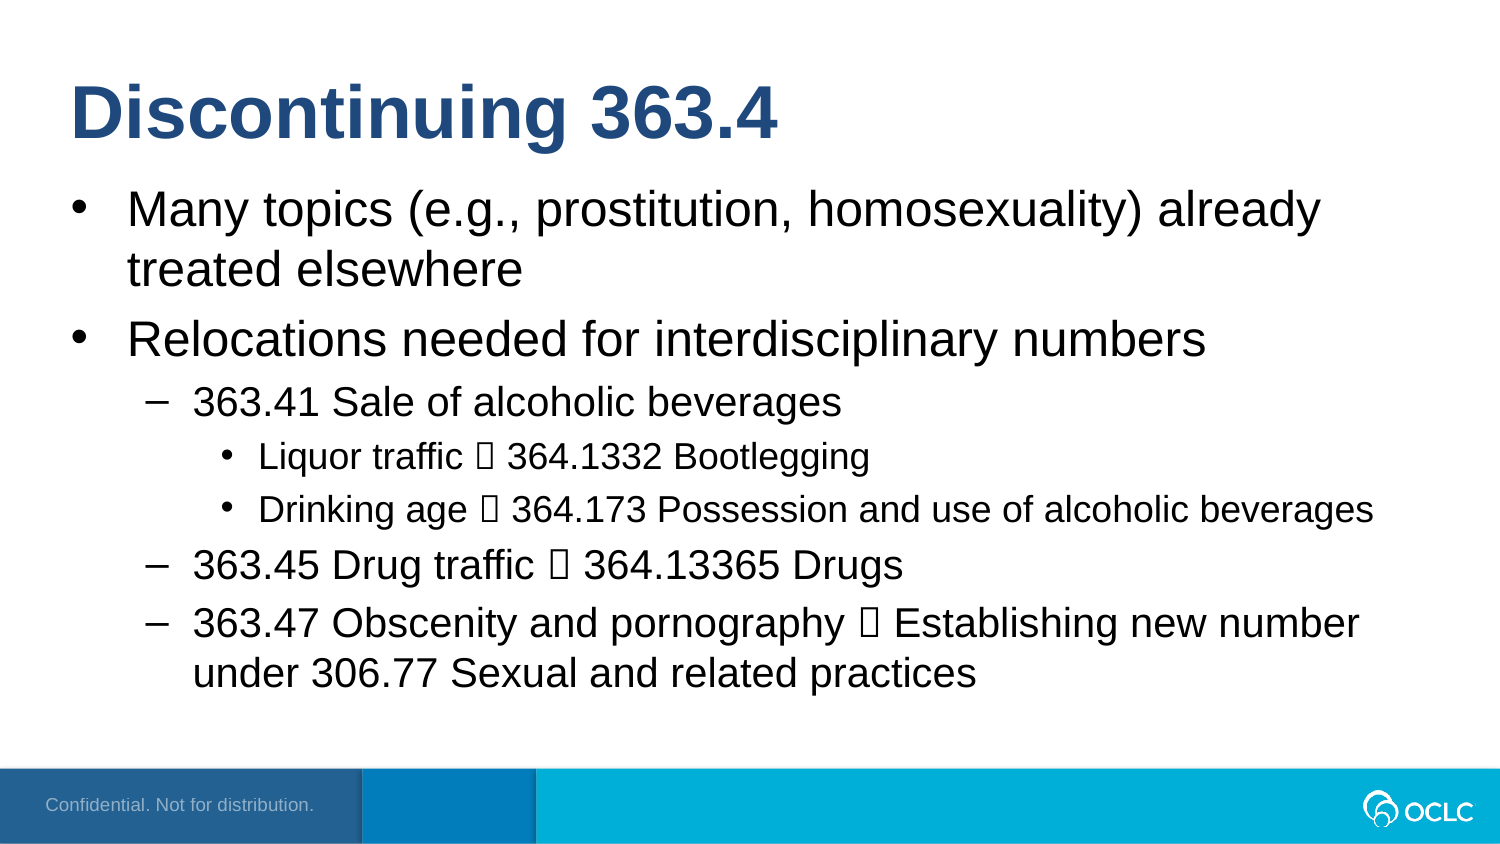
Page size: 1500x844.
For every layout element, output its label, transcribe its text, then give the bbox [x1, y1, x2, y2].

list Discontinuing 363.4 [55, 56, 1441, 168]
list Many topics (e.g., prostitution, homosexuality) already treated elsewhere Relocations needed for interdisciplinary numbers 363.41 Sale of alcoholic beverages Liquor traffic  364.1332 Bootlegging Drinking age  364.173 Possession and use of alcoholic beverages 363.45 Drug traffic  364.13365 Drugs 363.47 Obscenity and pornography  Establishing new number under 306.77 Sexual and related practices [55, 168, 1441, 720]
